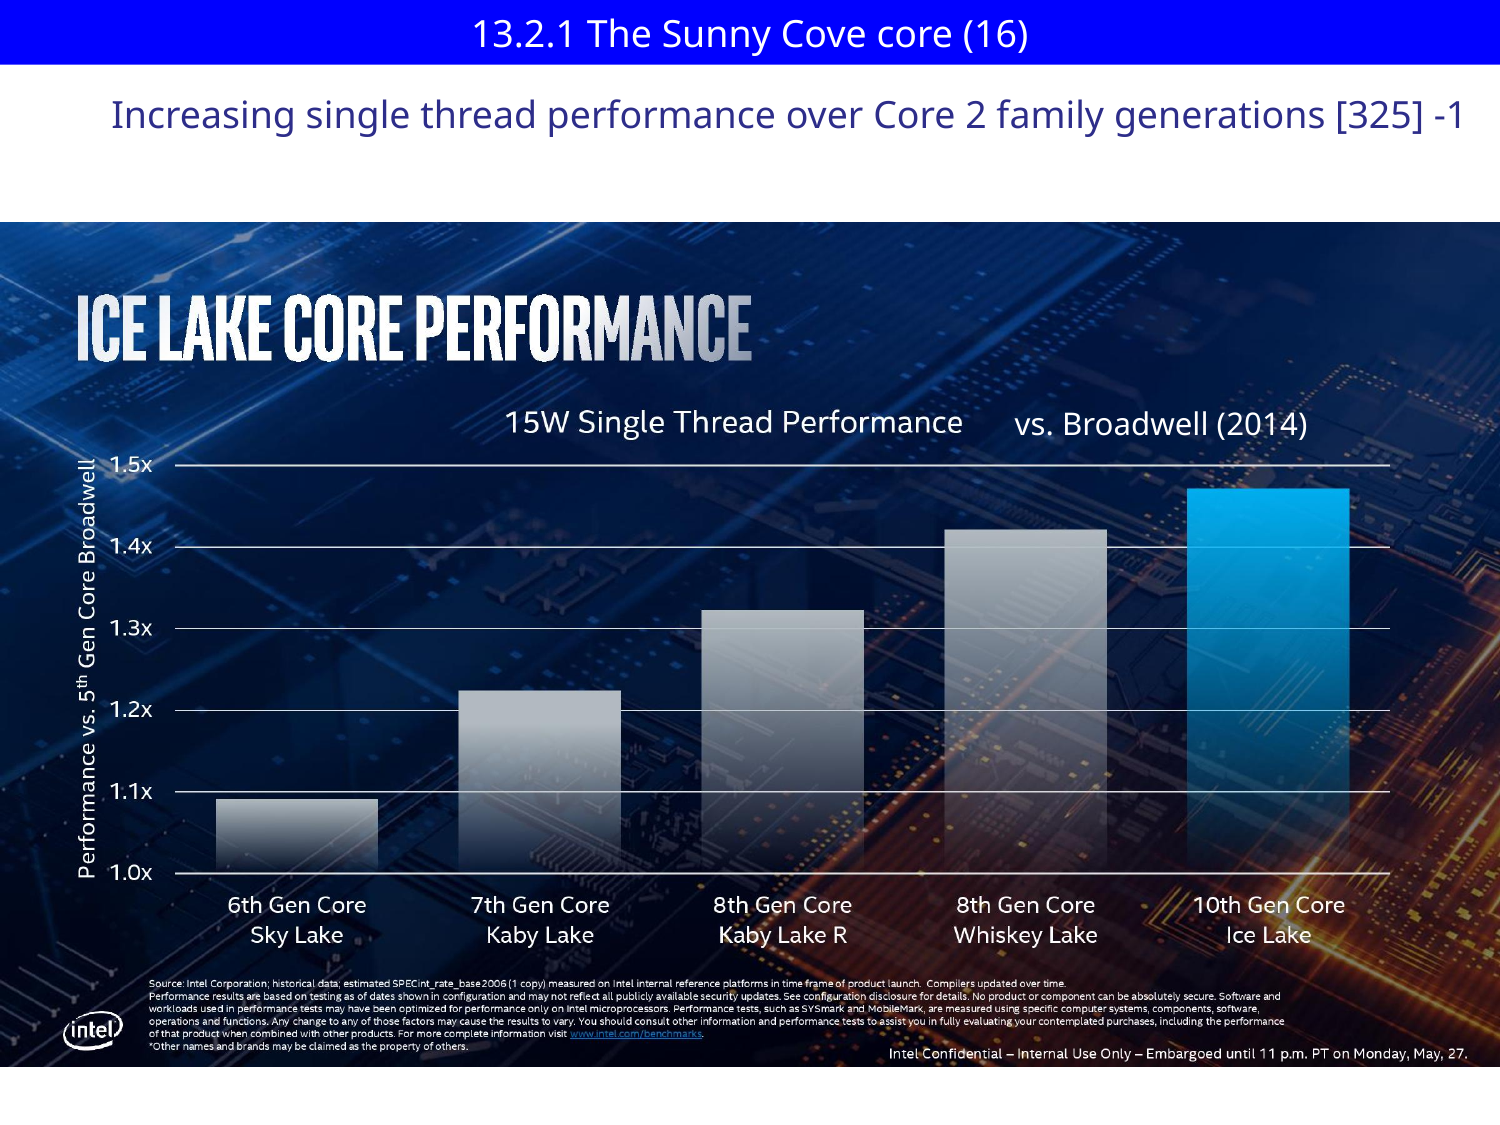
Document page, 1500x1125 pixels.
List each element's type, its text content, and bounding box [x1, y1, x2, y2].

picture [0, 222, 1500, 1067]
title 13.2.1 The Sunny Cove core (16) [0, 0, 1500, 65]
text_box Increasing single thread performance over Core 2 family generations [325] -1 [96, 84, 1484, 144]
